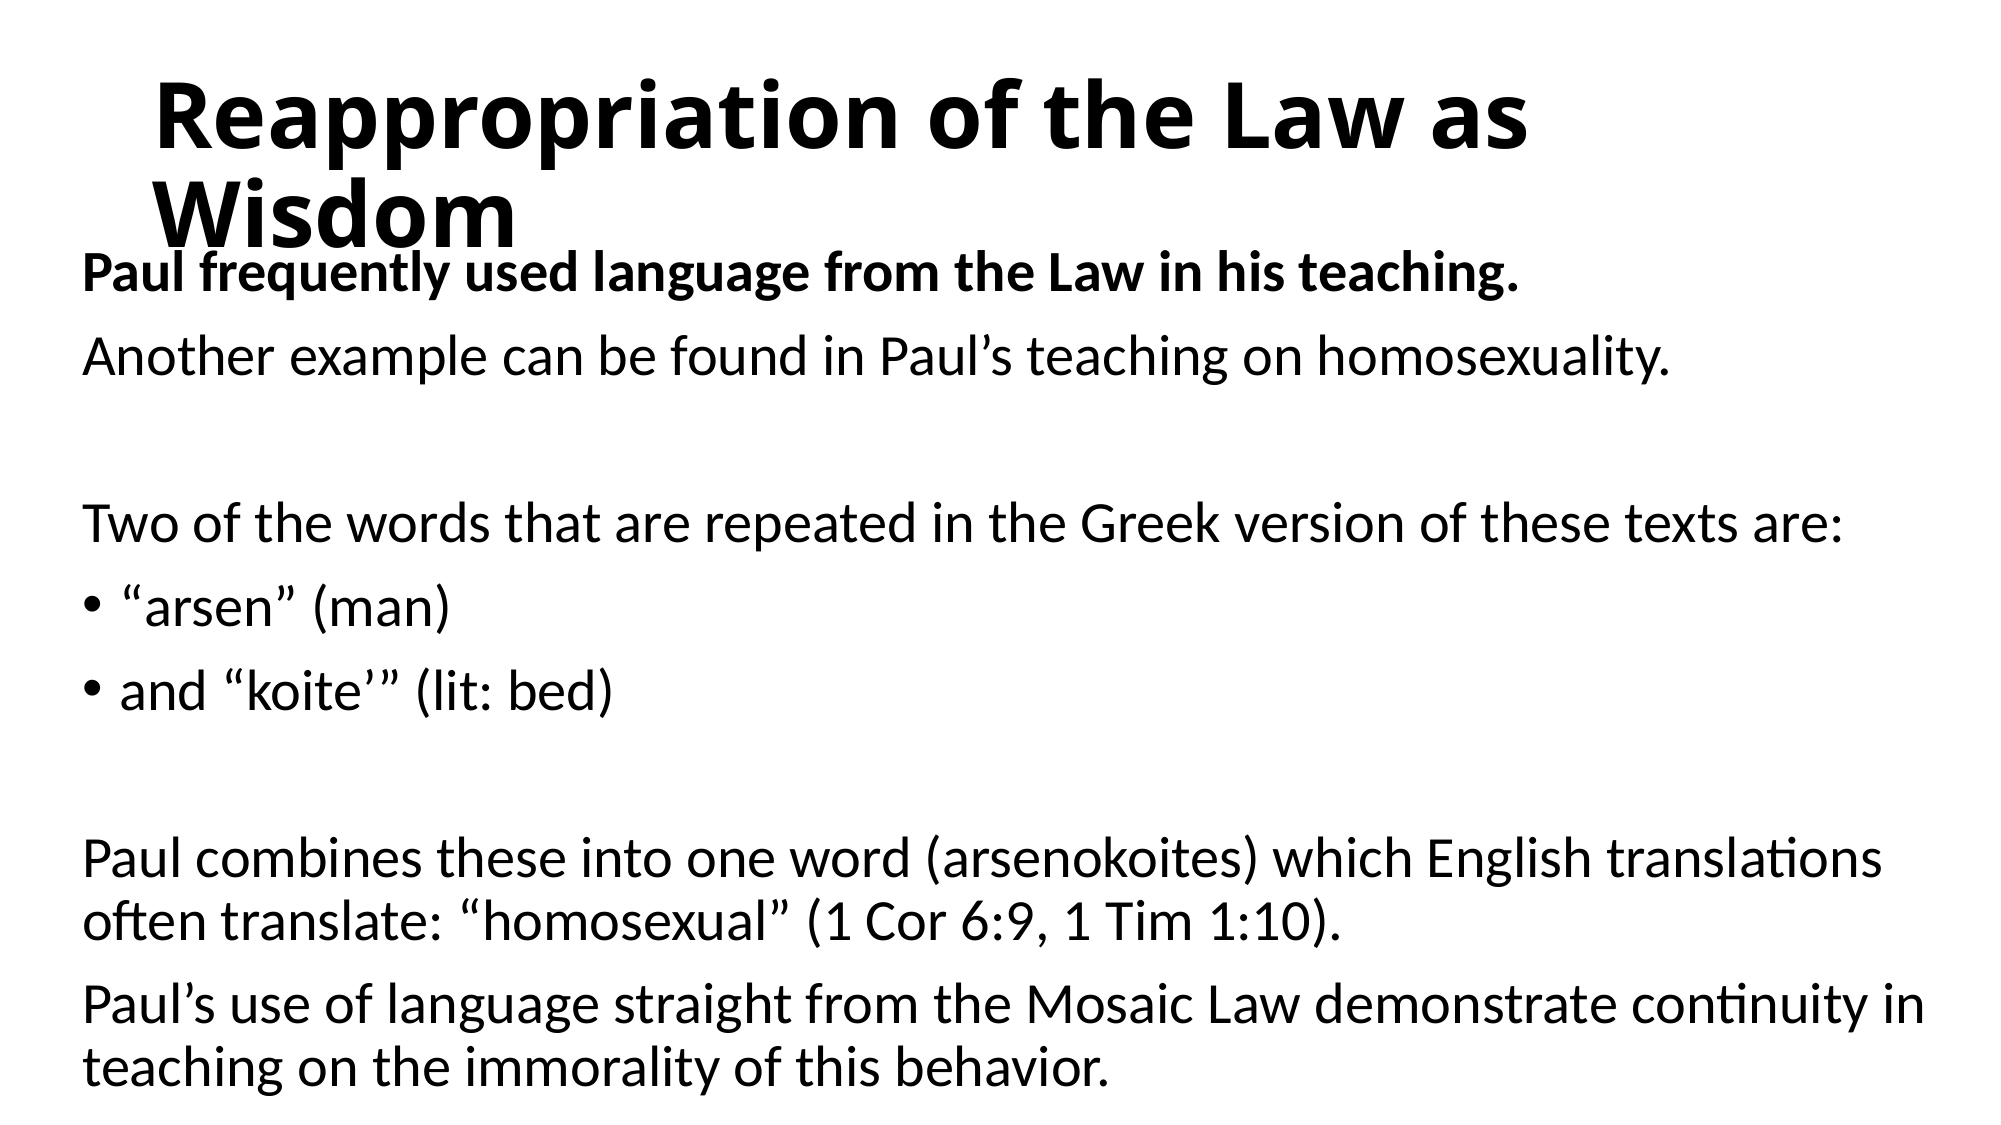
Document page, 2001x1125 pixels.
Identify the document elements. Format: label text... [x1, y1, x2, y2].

title Reappropriation of the Law as Wisdom [137, 59, 1863, 233]
list Paul frequently used language from the Law in his teaching. Another example can be found in Paul’s teaching on homosexuality. Two of the words that are repeated in the Greek version of these texts are: “arsen” (man) and “koite’” (lit: bed) Paul combines these into one word (arsenokoites) which English translations often translate: “homosexual” (1 Cor 6:9, 1 Tim 1:10). Paul’s use of language straight from the Mosaic Law demonstrate continuity in teaching on the immorality of this behavior. [67, 233, 1946, 1116]
